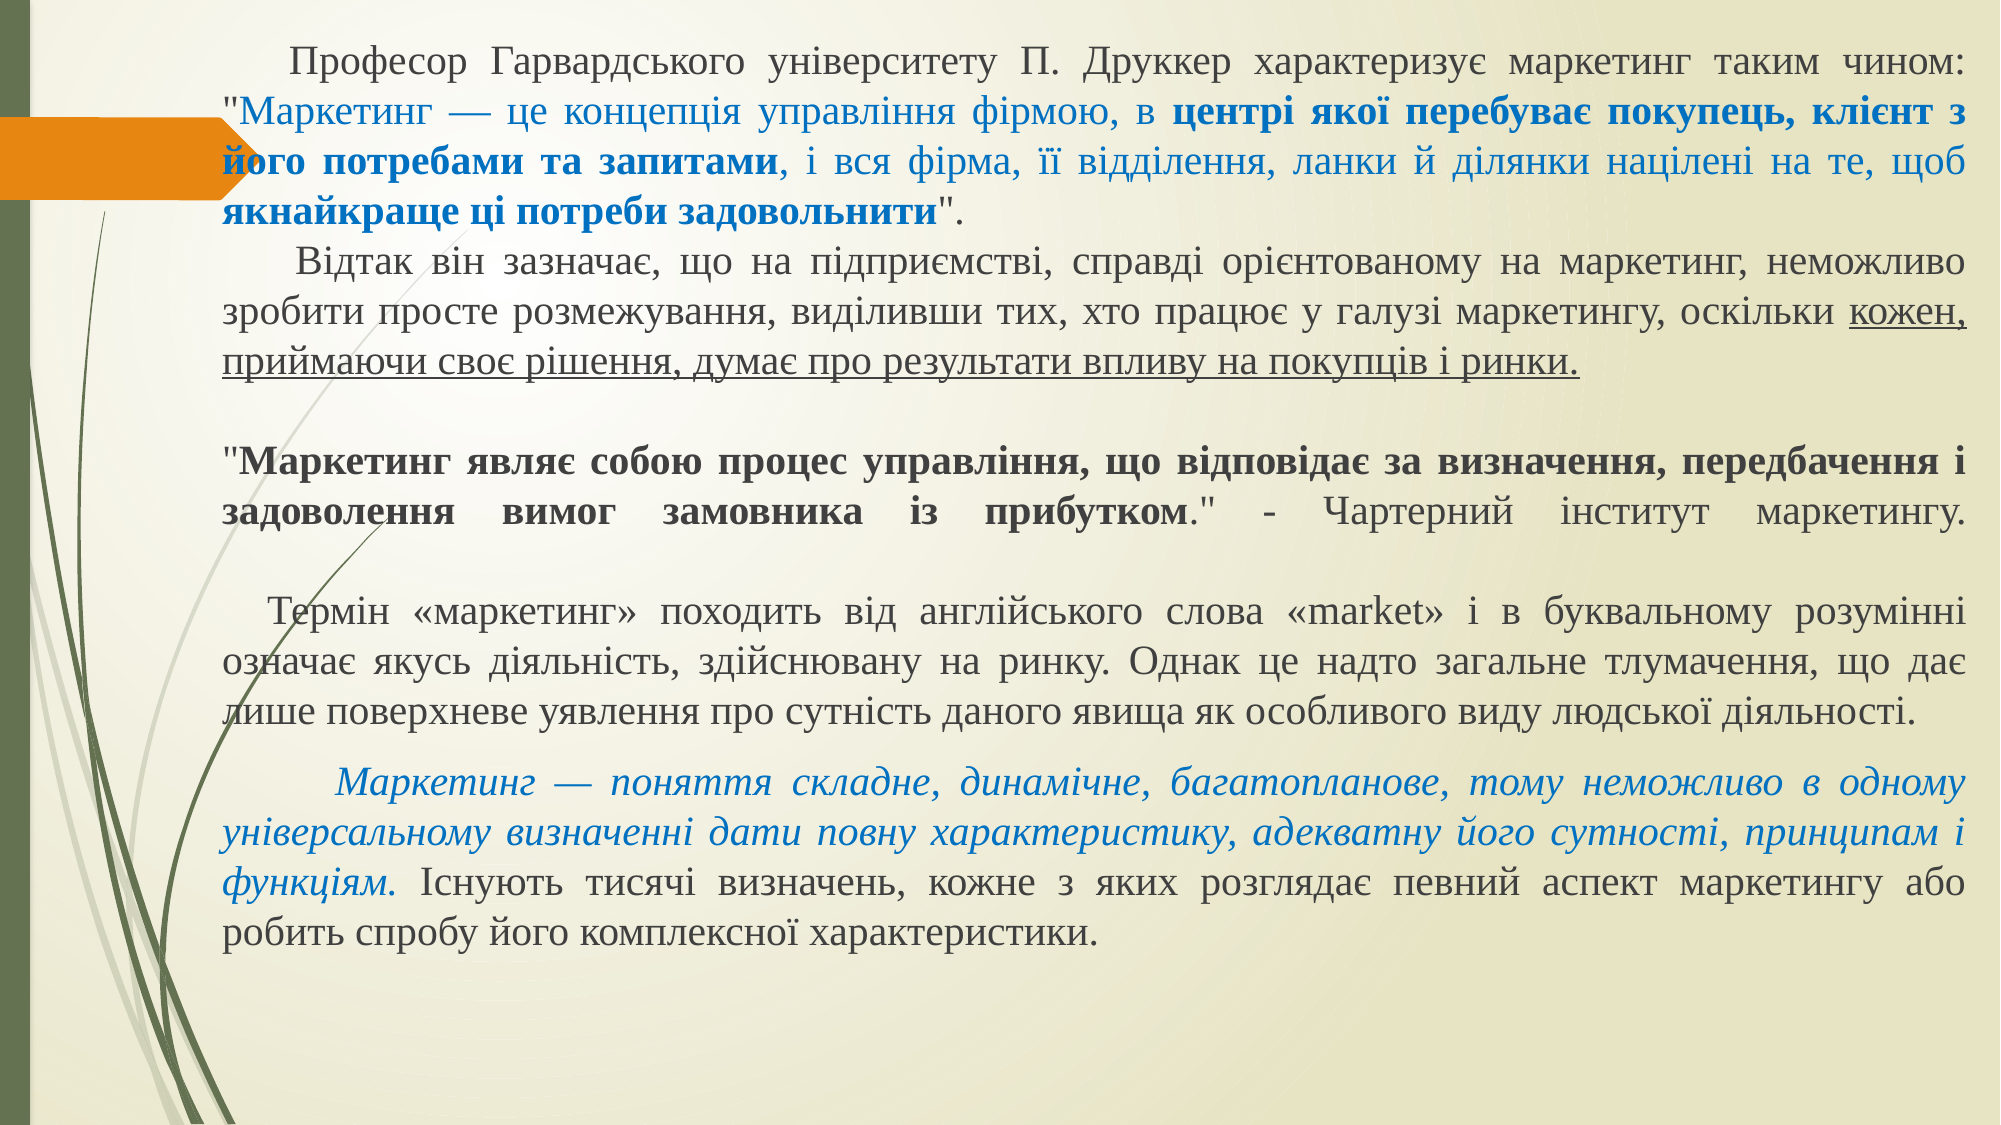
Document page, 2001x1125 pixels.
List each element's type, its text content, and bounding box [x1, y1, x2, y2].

list Професор Гарвардського університету П. Друккер характеризує маркетинг таким чином: "Маркетинг — це концепція управління фірмою, в центрі якої перебуває покупець, клієнт з його потребами та запитами, і вся фірма, її відділення, ланки й ділянки націлені на те, щоб якнайкраще ці потреби задовольнити". Відтак він зазначає, що на підприємстві, справді орієнтованому на маркетинг, неможливо зробити просте розмежування, виділивши тих, хто працює у галузі маркетингу, оскільки кожен, приймаючи своє рішення, думає про результати впливу на покупців і ринки. "Маркетинг являє собою процес управління, що відповідає за визначення, передбачення і задоволення вимог замовника із прибутком." - Чартерний інститут маркетингу. Термін «маркетинг» походить від англійського слова «market» і в буквальному розумінні означає якусь діяльність, здійснювану на ринку. Однак це надто загальне тлумачення, що дає лише поверхневе уявлення про сутність даного явища як особливого виду людської діяльності. Маркетинг — поняття складне, динамічне, багатопланове, тому неможливо в одному універсальному визначенні дати повну характеристику, адекватну його сутності, принципам і функціям. Існують тисячі визначень, кожне з яких розглядає певний аспект маркетингу або робить спробу його комплексної характеристики. [207, 25, 1982, 1105]
